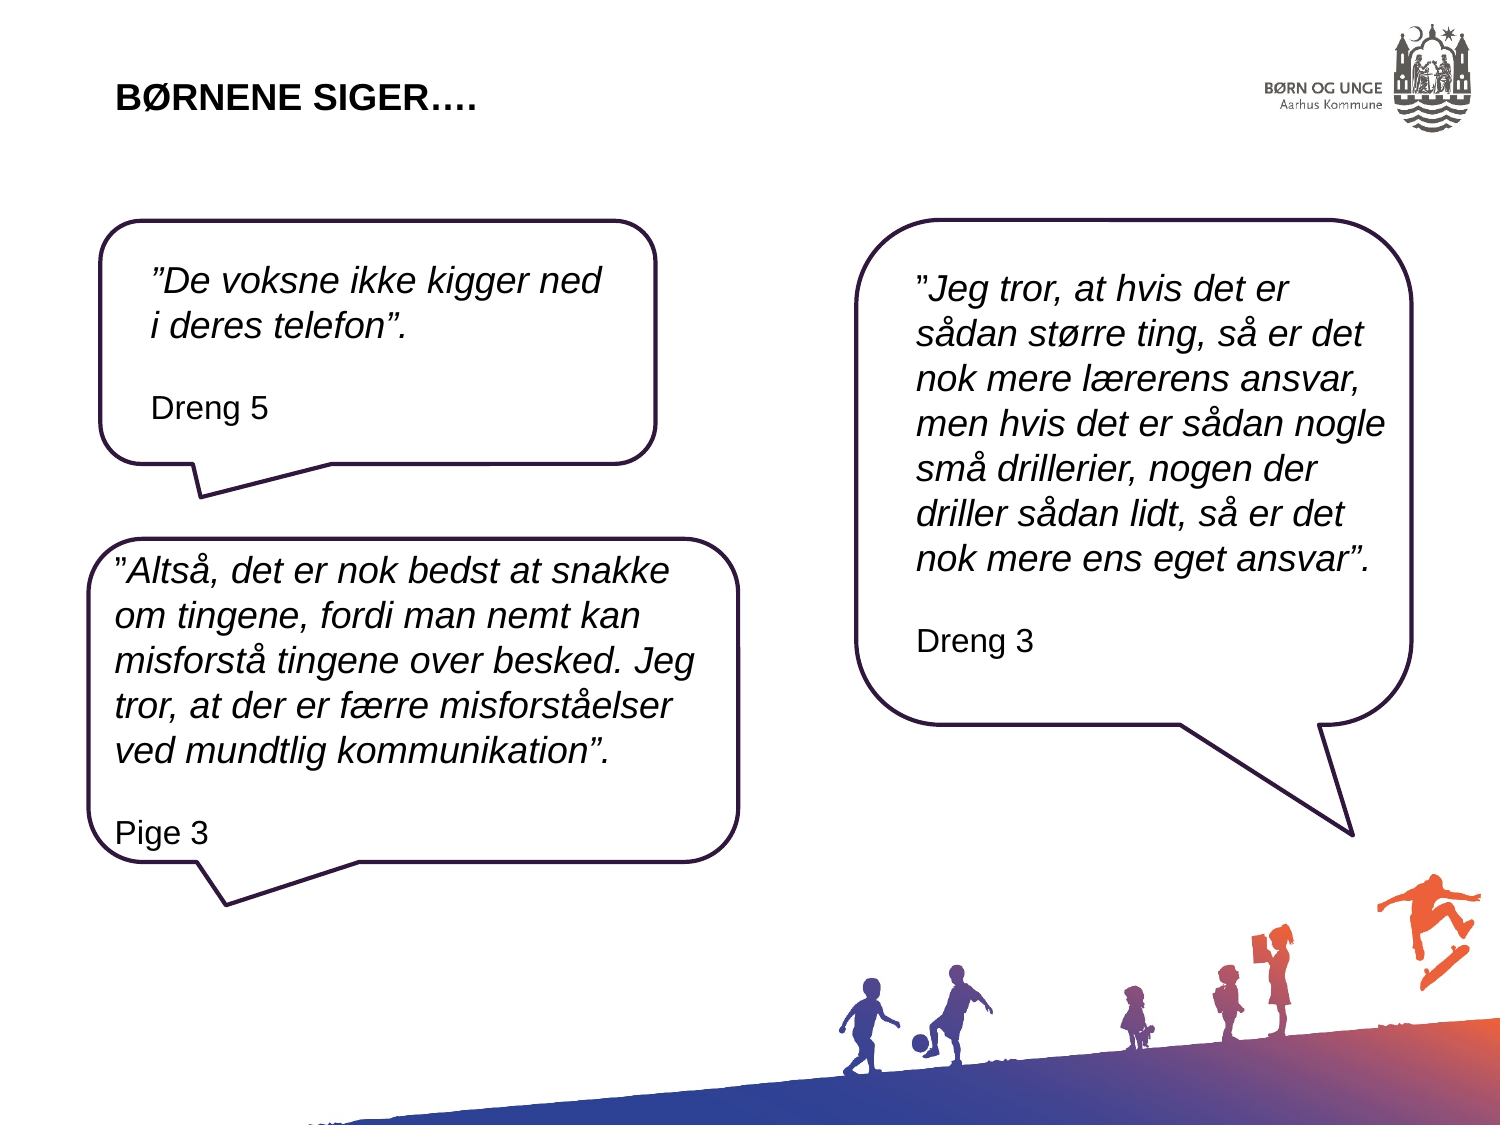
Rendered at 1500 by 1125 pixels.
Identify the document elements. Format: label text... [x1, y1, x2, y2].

text_box [119, 859, 708, 908]
text_box ”Jeg tror, at hvis det er sådan større ting, så er det nok mere lærerens ansvar, men hvis det er sådan nogle små drillerier, nogen der driller sådan lidt, så er det nok mere ens eget ansvar”. Dreng 3 [901, 256, 1410, 667]
text_box Børnene siger…. [100, 7, 1193, 185]
text_box [721, 550, 741, 851]
text_box ”Altså, det er nok bedst at snakke om tingene, fordi man nemt kan misforstå tingene over besked. Jeg tror, at der er færre misforståelser ved mundtlig kommunikation”. Pige 3 [99, 538, 721, 859]
text_box [1410, 279, 1414, 666]
picture [0, 0, 1500, 1125]
text_box [854, 217, 1410, 838]
text_box ”De voksne ikke kigger ned i deres telefon”. Dreng 5 [135, 248, 621, 434]
text_box [98, 218, 658, 500]
text_box [86, 557, 99, 844]
